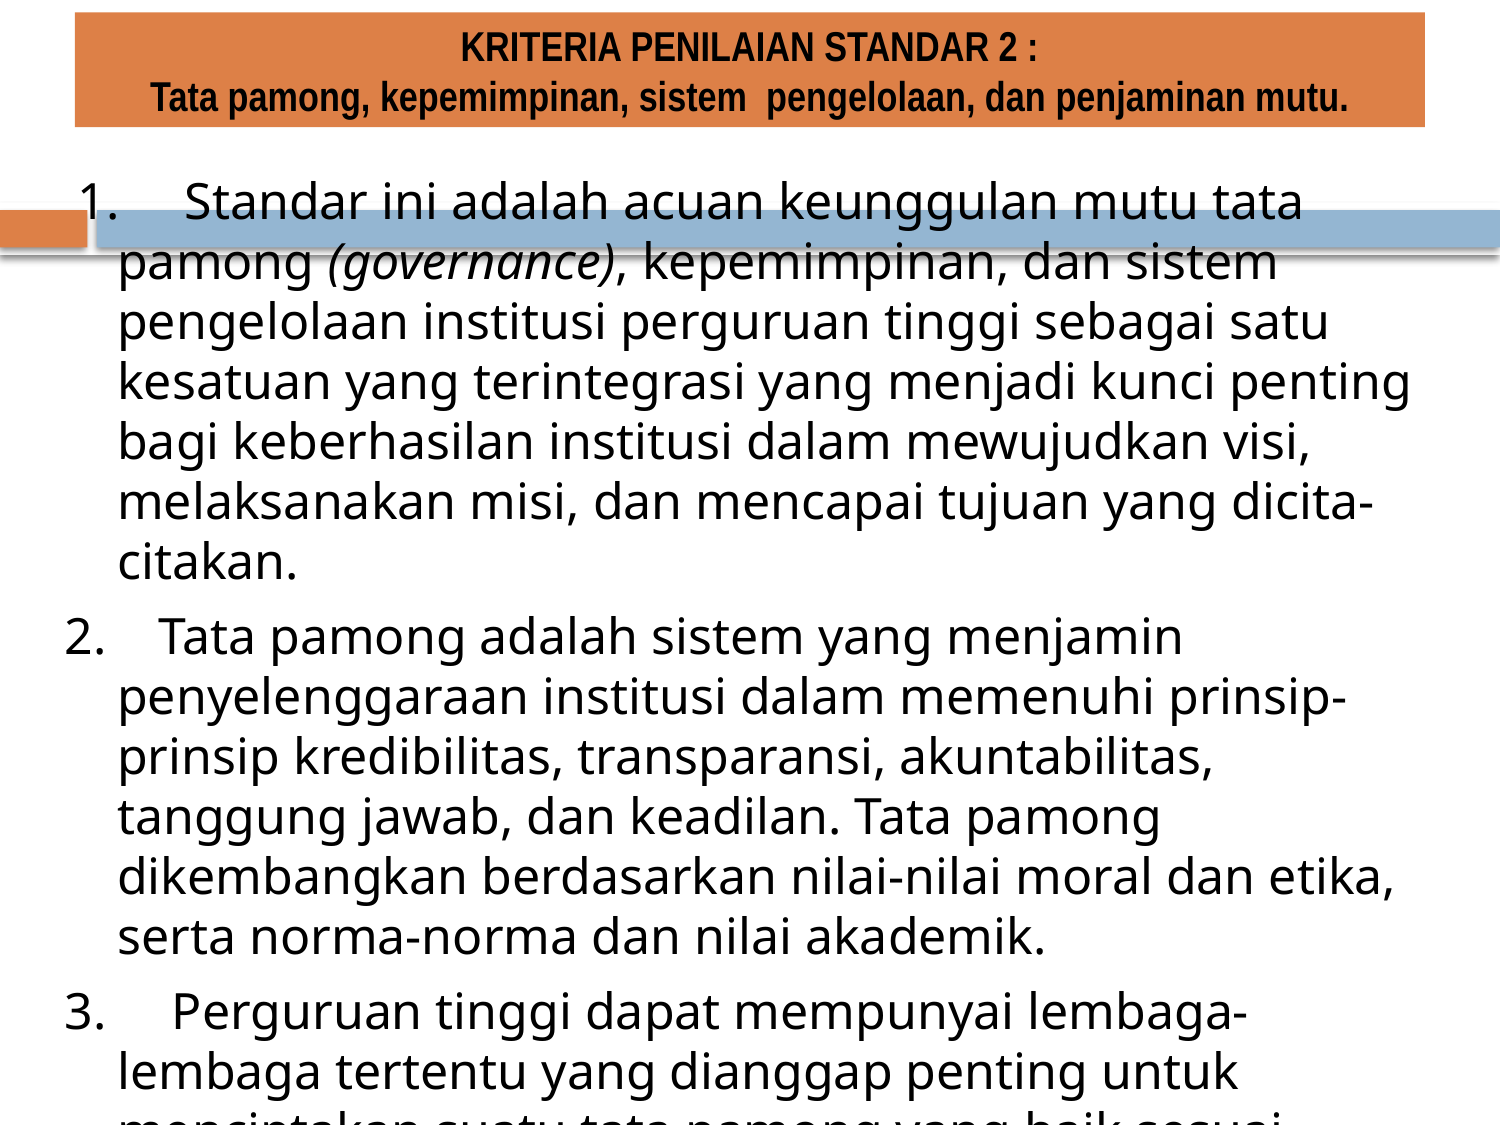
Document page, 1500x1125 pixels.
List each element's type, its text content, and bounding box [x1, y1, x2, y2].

text_box KRITERIA PENILAIAN STANDAR 2 : Tata pamong, kepemimpinan, sistem pengelolaan, dan penjaminan mutu. [74, 12, 1425, 128]
list 1. Standar ini adalah acuan keunggulan mutu tata pamong (governance), kepemimpinan, dan sistem pengelolaan institusi perguruan tinggi sebagai satu kesatuan yang terintegrasi yang menjadi kunci penting bagi keberhasilan institusi dalam mewujudkan visi, melaksanakan misi, dan mencapai tujuan yang dicita-citakan. 2. Tata pamong adalah sistem yang menjamin penyelenggaraan institusi dalam memenuhi prinsip-prinsip kredibilitas, transparansi, akuntabilitas, tanggung jawab, dan keadilan. Tata pamong dikembangkan berdasarkan nilai-nilai moral dan etika, serta norma-norma dan nilai akademik. 3. Perguruan tinggi dapat mempunyai lembaga-lembaga tertentu yang dianggap penting untuk menciptakan suatu tata pamong yang baik sesuai dengan peraturan perundang-undangan yang berlaku. [50, 162, 1463, 1000]
